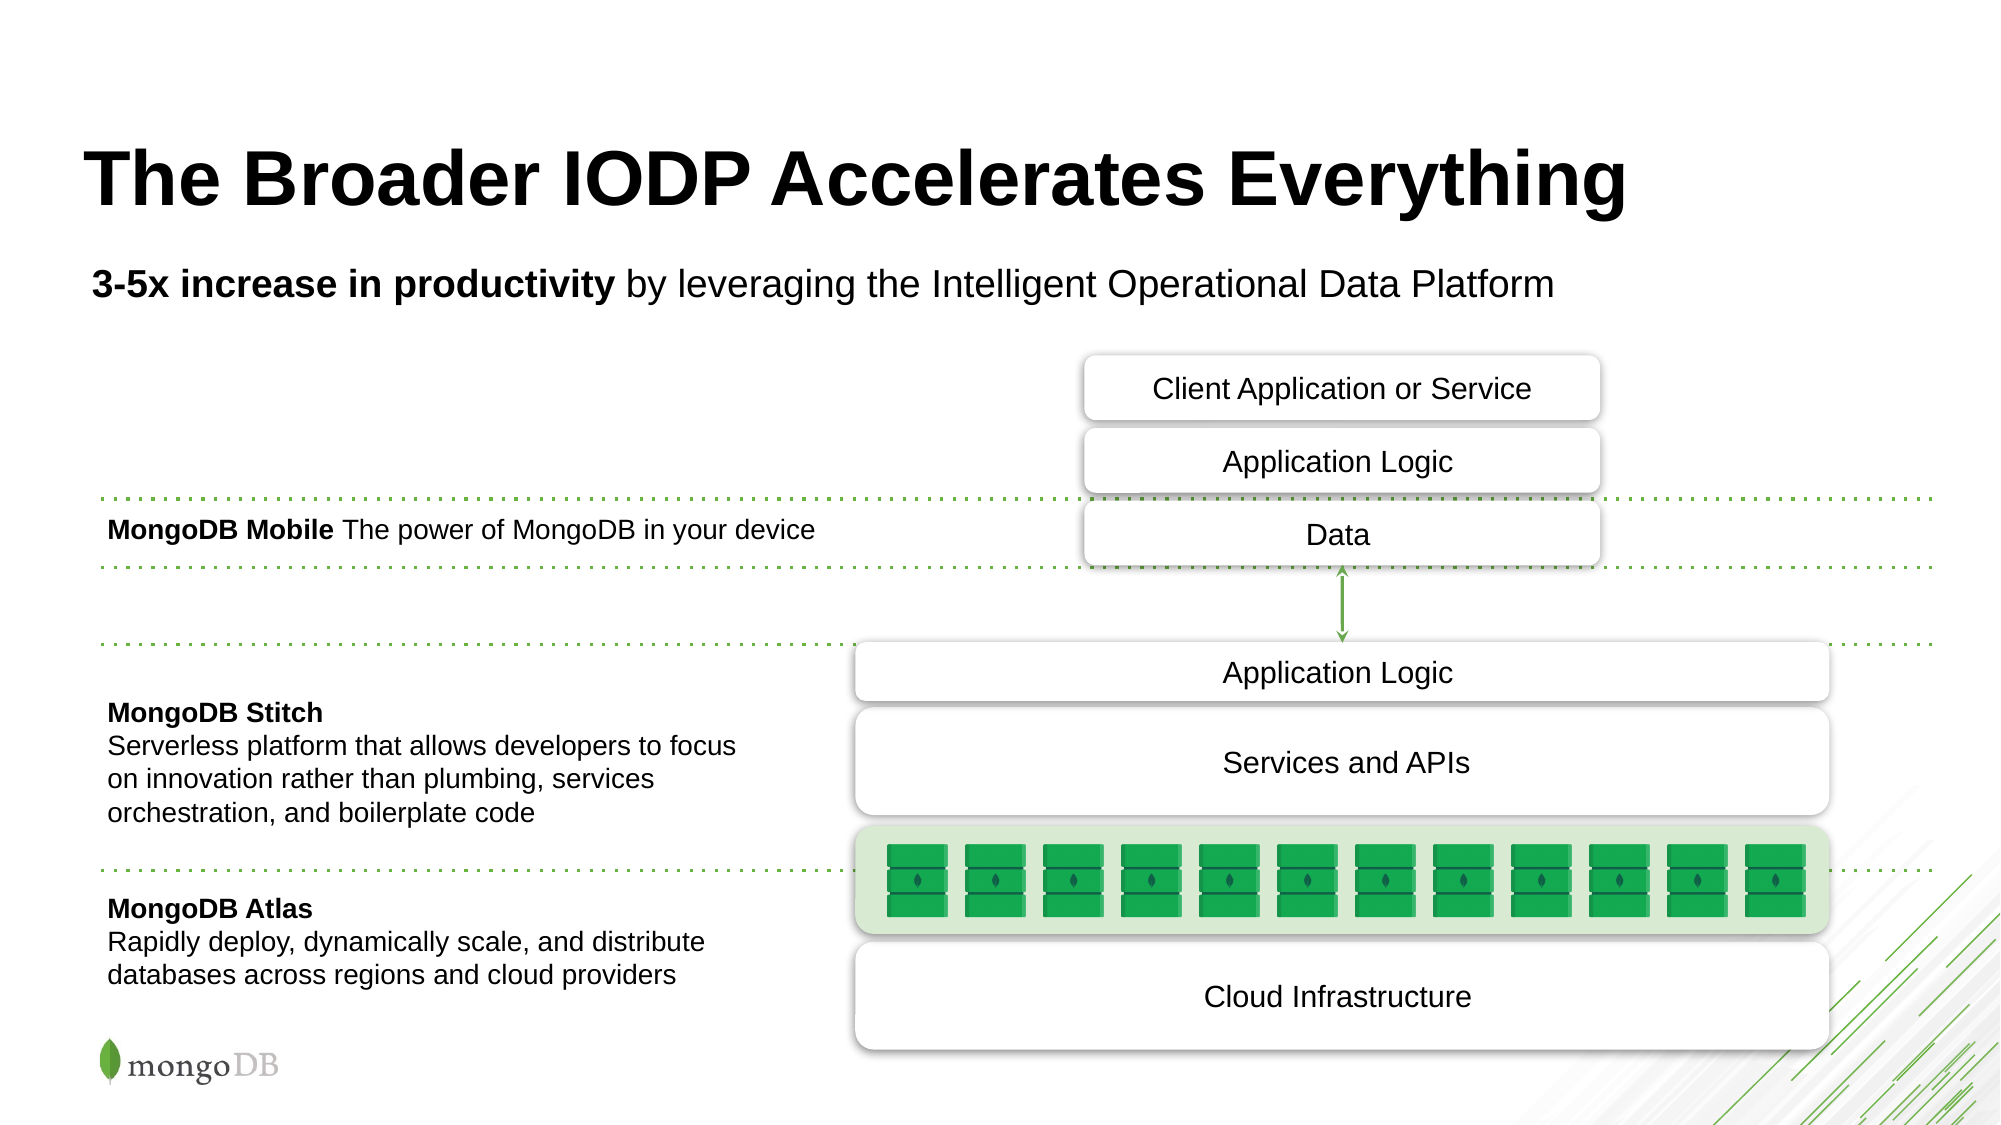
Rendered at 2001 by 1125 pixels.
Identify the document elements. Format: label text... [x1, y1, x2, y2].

text_box MongoDB Stitch Serverless platform that allows developers to focus on innovation rather than plumbing, services orchestration, and boilerplate code [87, 674, 771, 858]
text_box Services and APIs [856, 710, 1829, 815]
text_box Cloud Infrastructure [856, 943, 1829, 1049]
text_box Client Application or Service [1085, 356, 1600, 420]
picture [99, 1037, 278, 1085]
text_box 3-5x increase in productivity by leveraging the Intelligent Operational Data Platform [71, 239, 1844, 327]
picture [1510, 838, 1572, 921]
text_box MongoDB Atlas Rapidly deploy, dynamically scale, and distribute databases across regions and cloud providers [87, 870, 771, 1007]
picture [1198, 838, 1260, 921]
picture [1042, 838, 1104, 921]
picture [1744, 838, 1806, 921]
picture [1276, 838, 1338, 921]
picture [1588, 838, 1650, 921]
text_box MongoDB Mobile The power of MongoDB in your device [87, 492, 869, 571]
picture [886, 838, 948, 921]
picture [1666, 838, 1728, 921]
picture [964, 838, 1026, 921]
title The Broader IODP Accelerates Everything [83, 72, 1900, 223]
picture [1432, 838, 1494, 921]
picture [1354, 838, 1416, 921]
text_box Application Logic [856, 656, 1829, 701]
text_box Application Logic [1085, 428, 1600, 492]
text_box Data [1085, 511, 1600, 565]
text_box [856, 882, 1829, 934]
picture [1120, 838, 1182, 921]
text_box [856, 826, 1829, 869]
picture [1395, 785, 2000, 1125]
